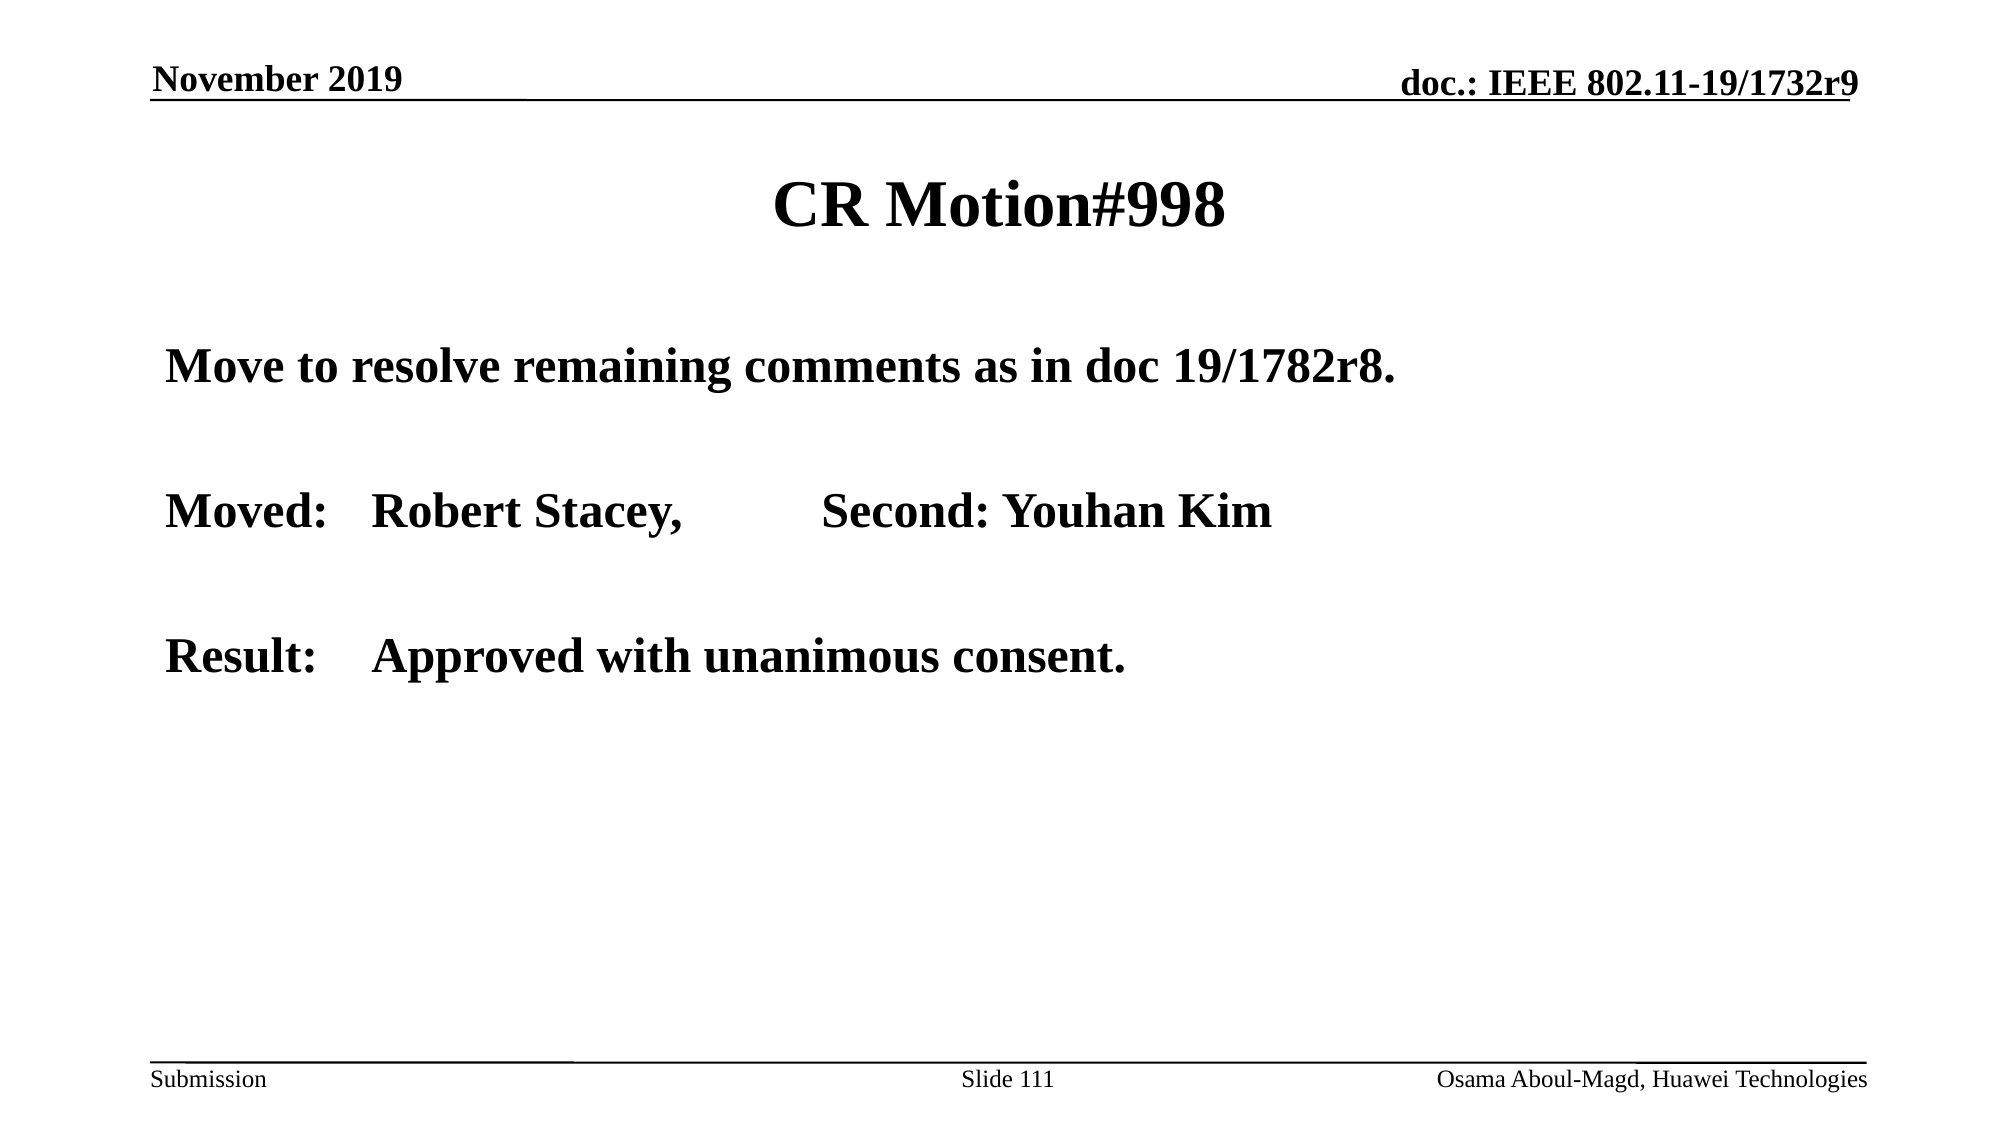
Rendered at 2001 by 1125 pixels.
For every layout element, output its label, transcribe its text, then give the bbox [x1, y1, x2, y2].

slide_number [152, 54, 563, 100]
slide_number Slide 111 [950, 1061, 1067, 1123]
footer Osama Aboul-Magd, Huawei Technologies [1171, 1061, 1869, 1093]
title CR Motion#998 [149, 112, 1850, 288]
list Move to resolve remaining comments as in doc 19/1782r8. Moved: Robert Stacey, Second: Youhan Kim Result: Approved with unanimous consent. [149, 324, 1850, 1000]
